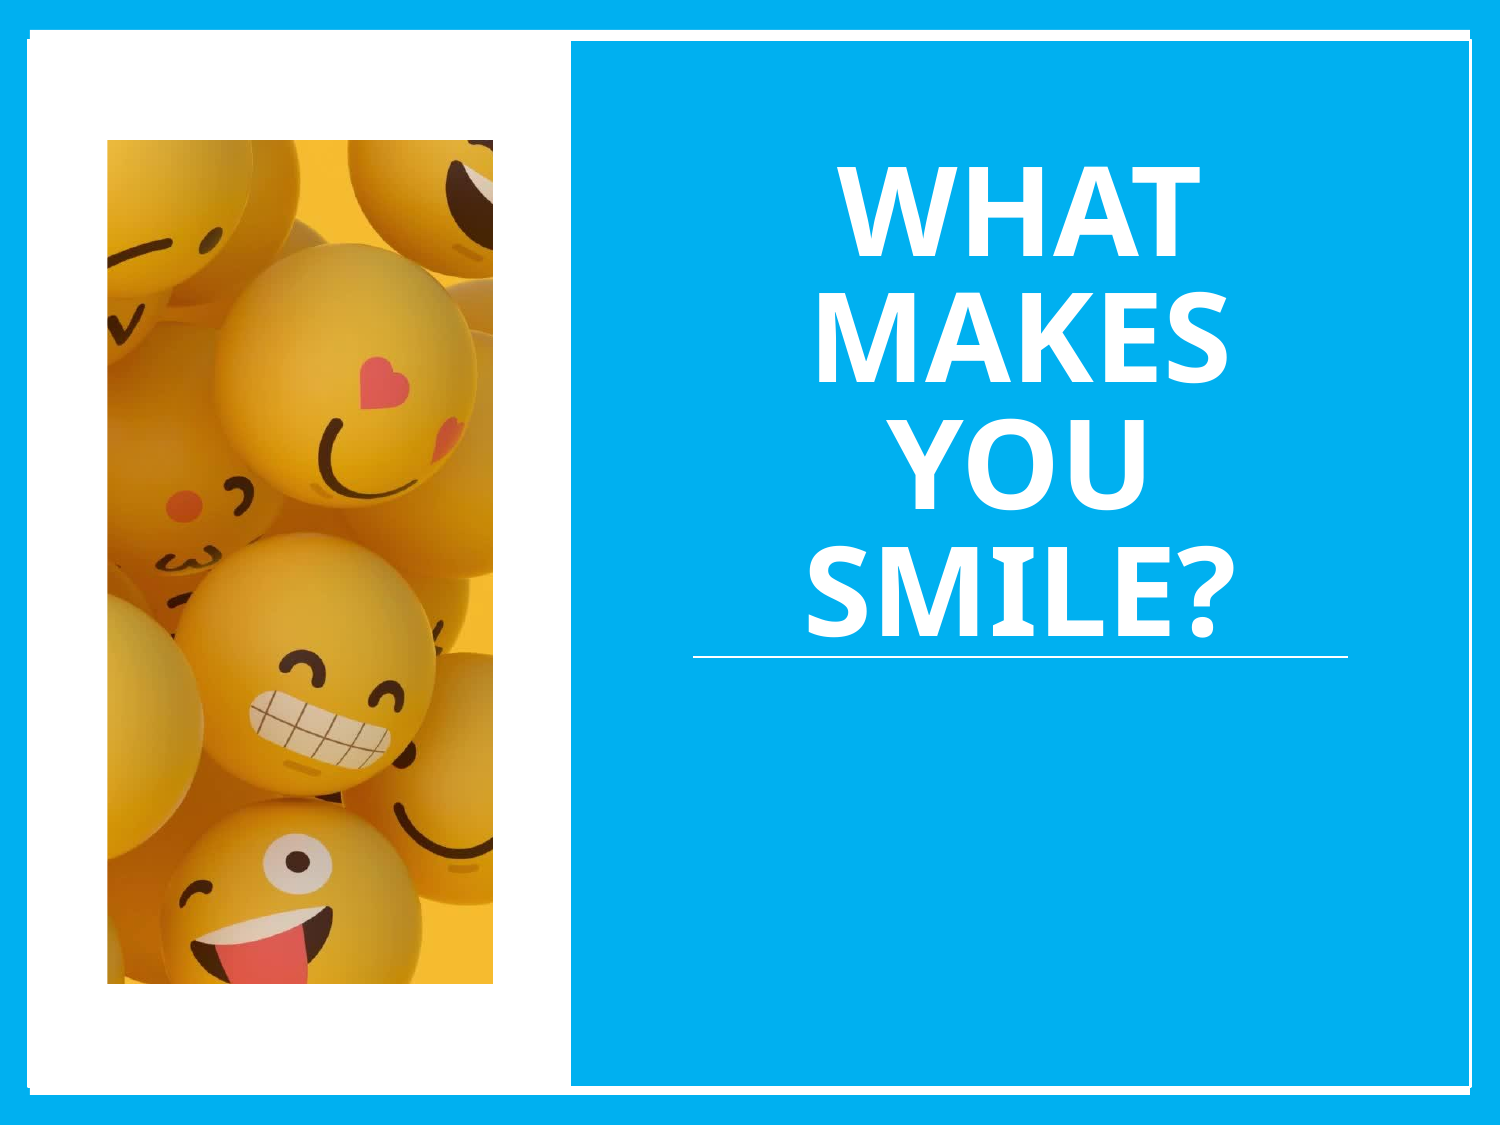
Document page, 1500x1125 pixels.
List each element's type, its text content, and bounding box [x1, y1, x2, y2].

text_box [28, 40, 1471, 1087]
text_box WHAT MAKES YOU SMILE? [650, 146, 1391, 670]
picture [106, 140, 494, 985]
